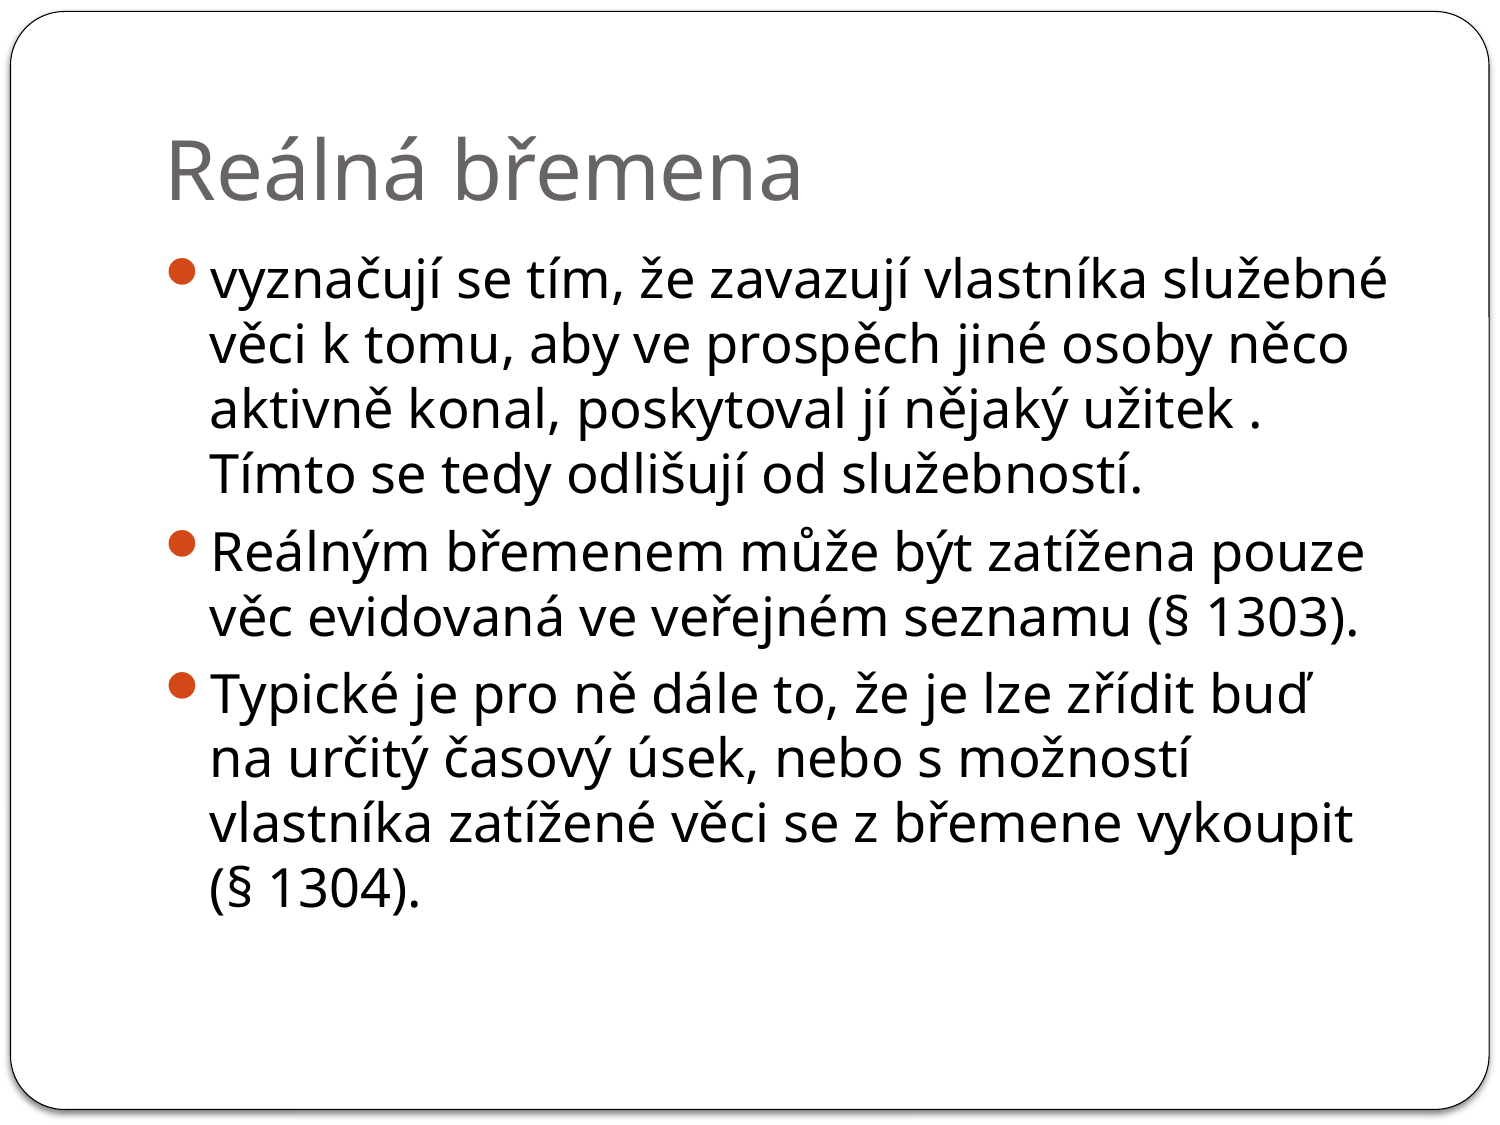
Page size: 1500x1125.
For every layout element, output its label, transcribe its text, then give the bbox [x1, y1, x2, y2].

title Reálná břemena [150, 45, 1425, 233]
list vyznačují se tím, že zavazují vlastníka služebné věci k tomu, aby ve prospěch jiné osoby něco aktivně konal, poskytoval jí nějaký užitek . Tímto se tedy odlišují od služebností. Reálným břemenem může být zatížena pouze věc evidovaná ve veřejném seznamu (§ 1303). Typické je pro ně dále to, že je lze zřídit buď na určitý časový úsek, nebo s možností vlastníka zatížené věci se z břemene vykoupit (§ 1304). [150, 237, 1425, 988]
